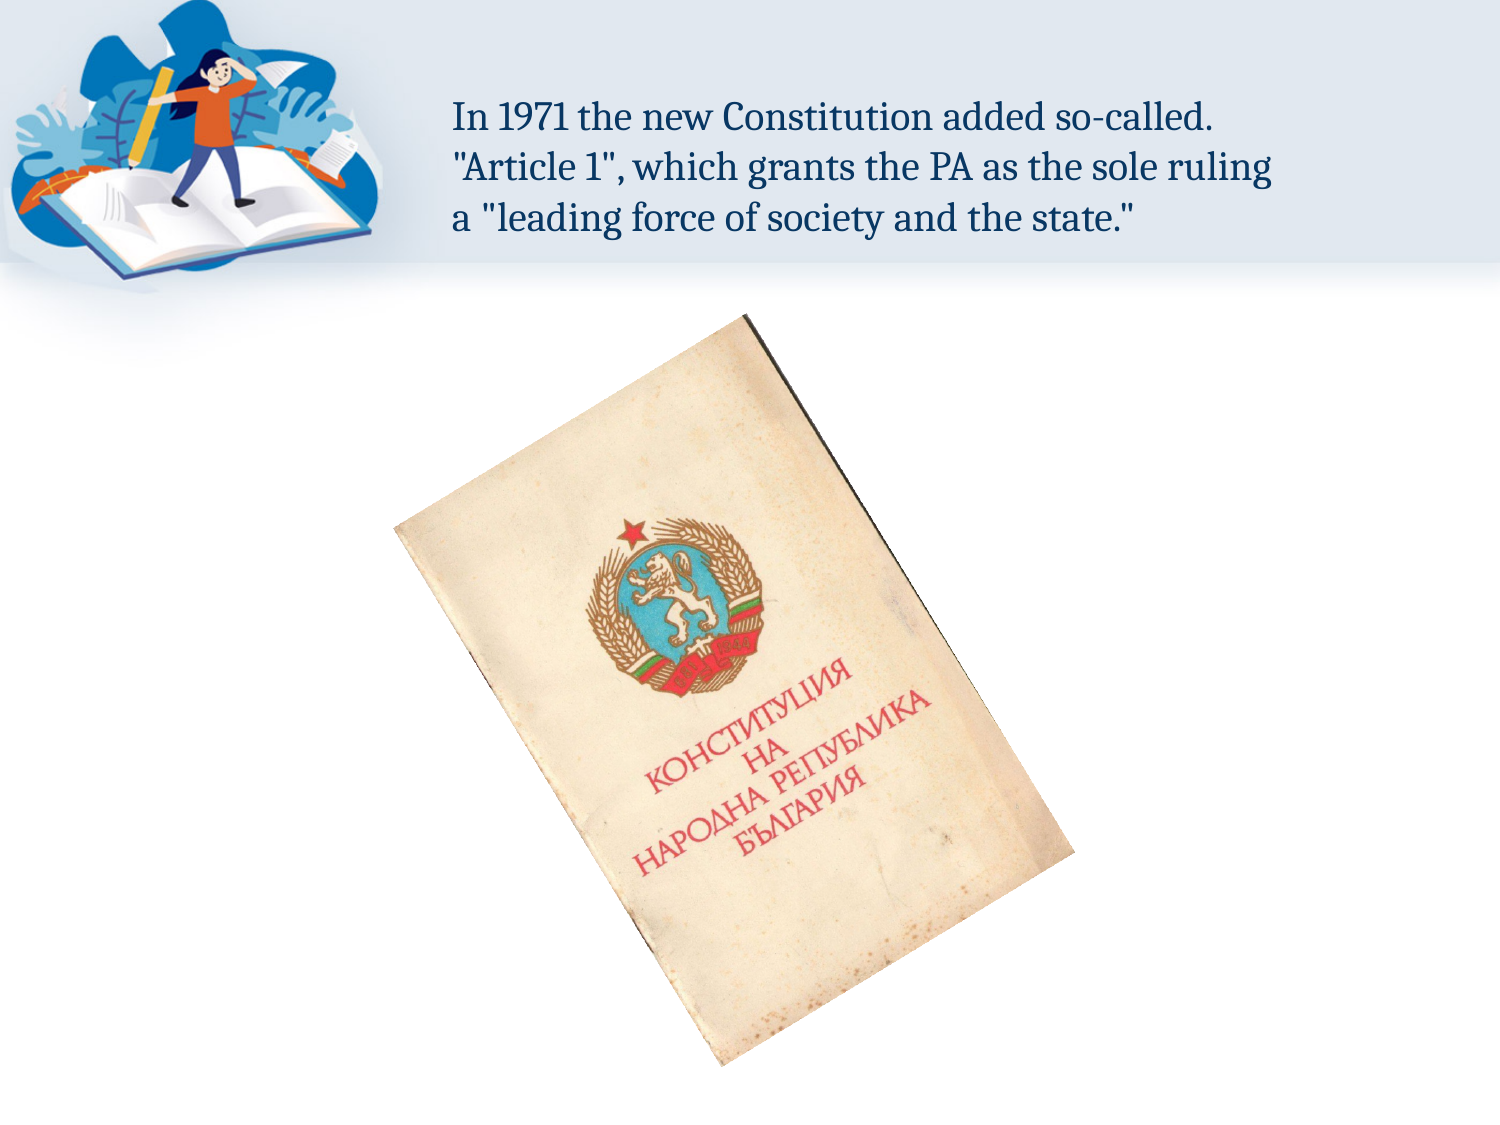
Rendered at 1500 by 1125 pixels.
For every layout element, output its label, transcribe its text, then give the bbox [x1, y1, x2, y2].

title In 1971 the new Constitution added so-called. "Article 1", which grants the PA as the sole ruling a "leading force of society and the state." [436, 54, 1500, 274]
picture [0, 0, 1500, 1125]
